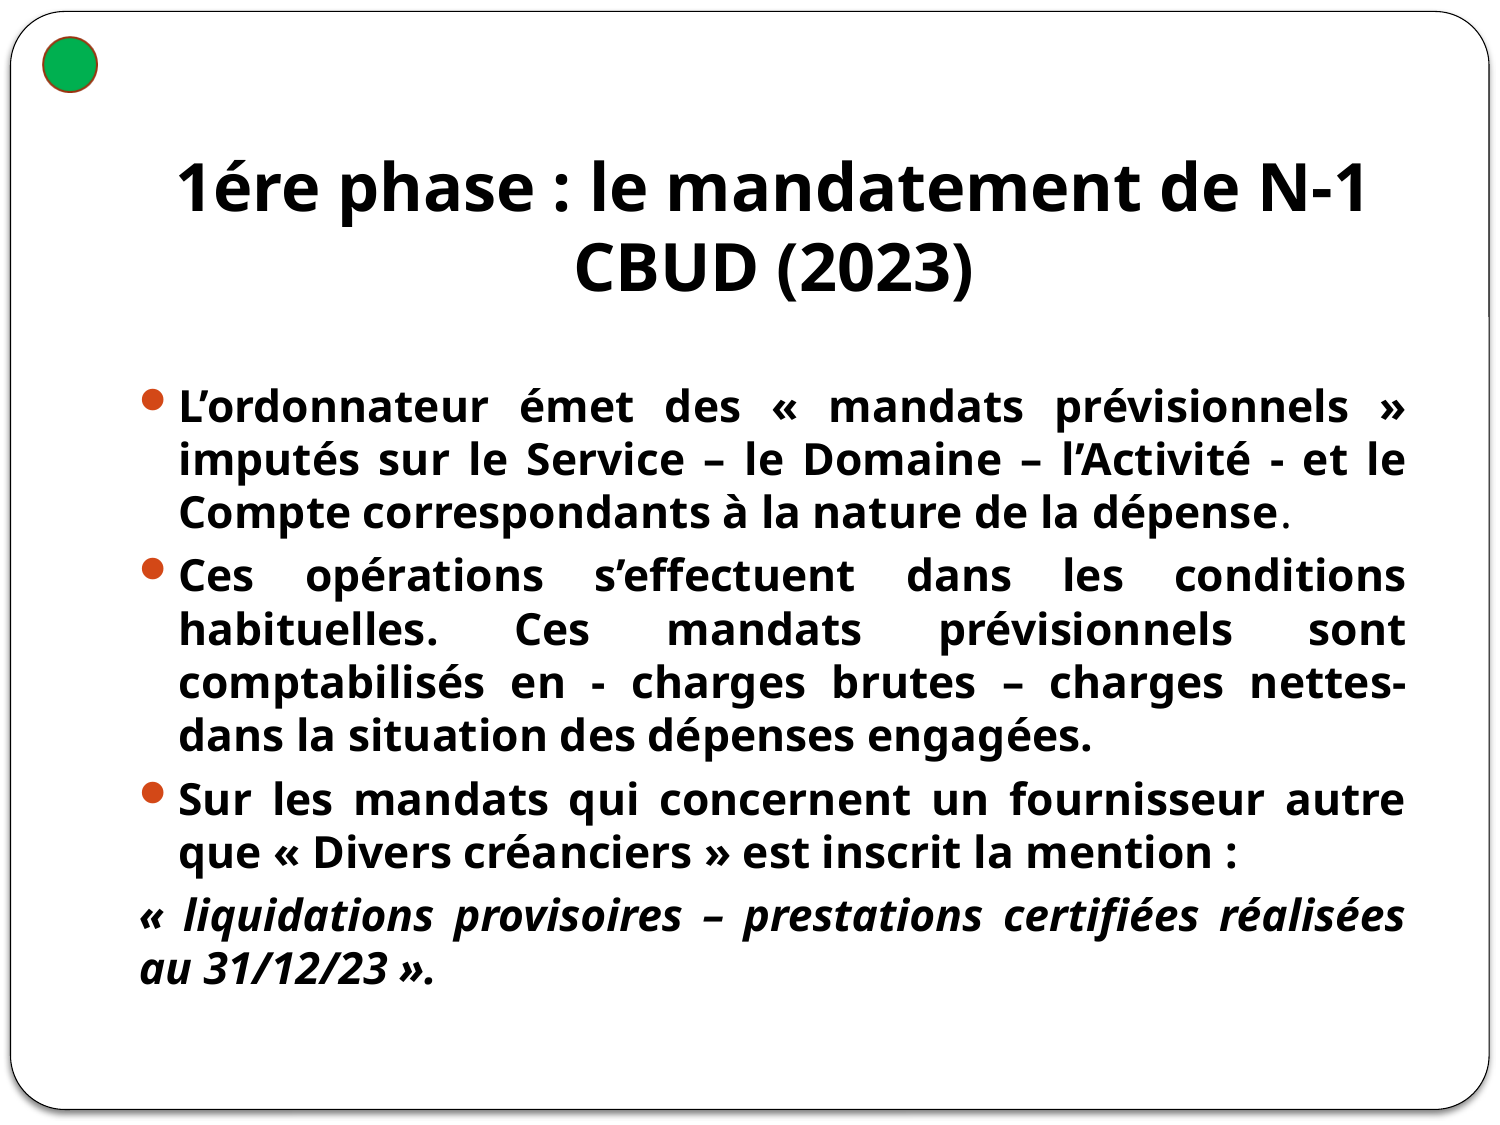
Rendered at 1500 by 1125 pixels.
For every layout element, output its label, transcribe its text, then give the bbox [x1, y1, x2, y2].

title [41, 42, 1317, 232]
list 1ére phase : le mandatement de N-1 CBUD (2023) L’ordonnateur émet des « mandats prévisionnels » imputés sur le Service – le Domaine – l’Activité - et le Compte correspondants à la nature de la dépense. Ces opérations s’effectuent dans les conditions habituelles. Ces mandats prévisionnels sont comptabilisés en - charges brutes – charges nettes- dans la situation des dépenses engagées. Sur les mandats qui concernent un fournisseur autre que « Divers créanciers » est inscrit la mention : « liquidations provisoires – prestations certifiées réalisées au 31/12/23 ». [123, 137, 1424, 1012]
picture [42, 36, 98, 94]
